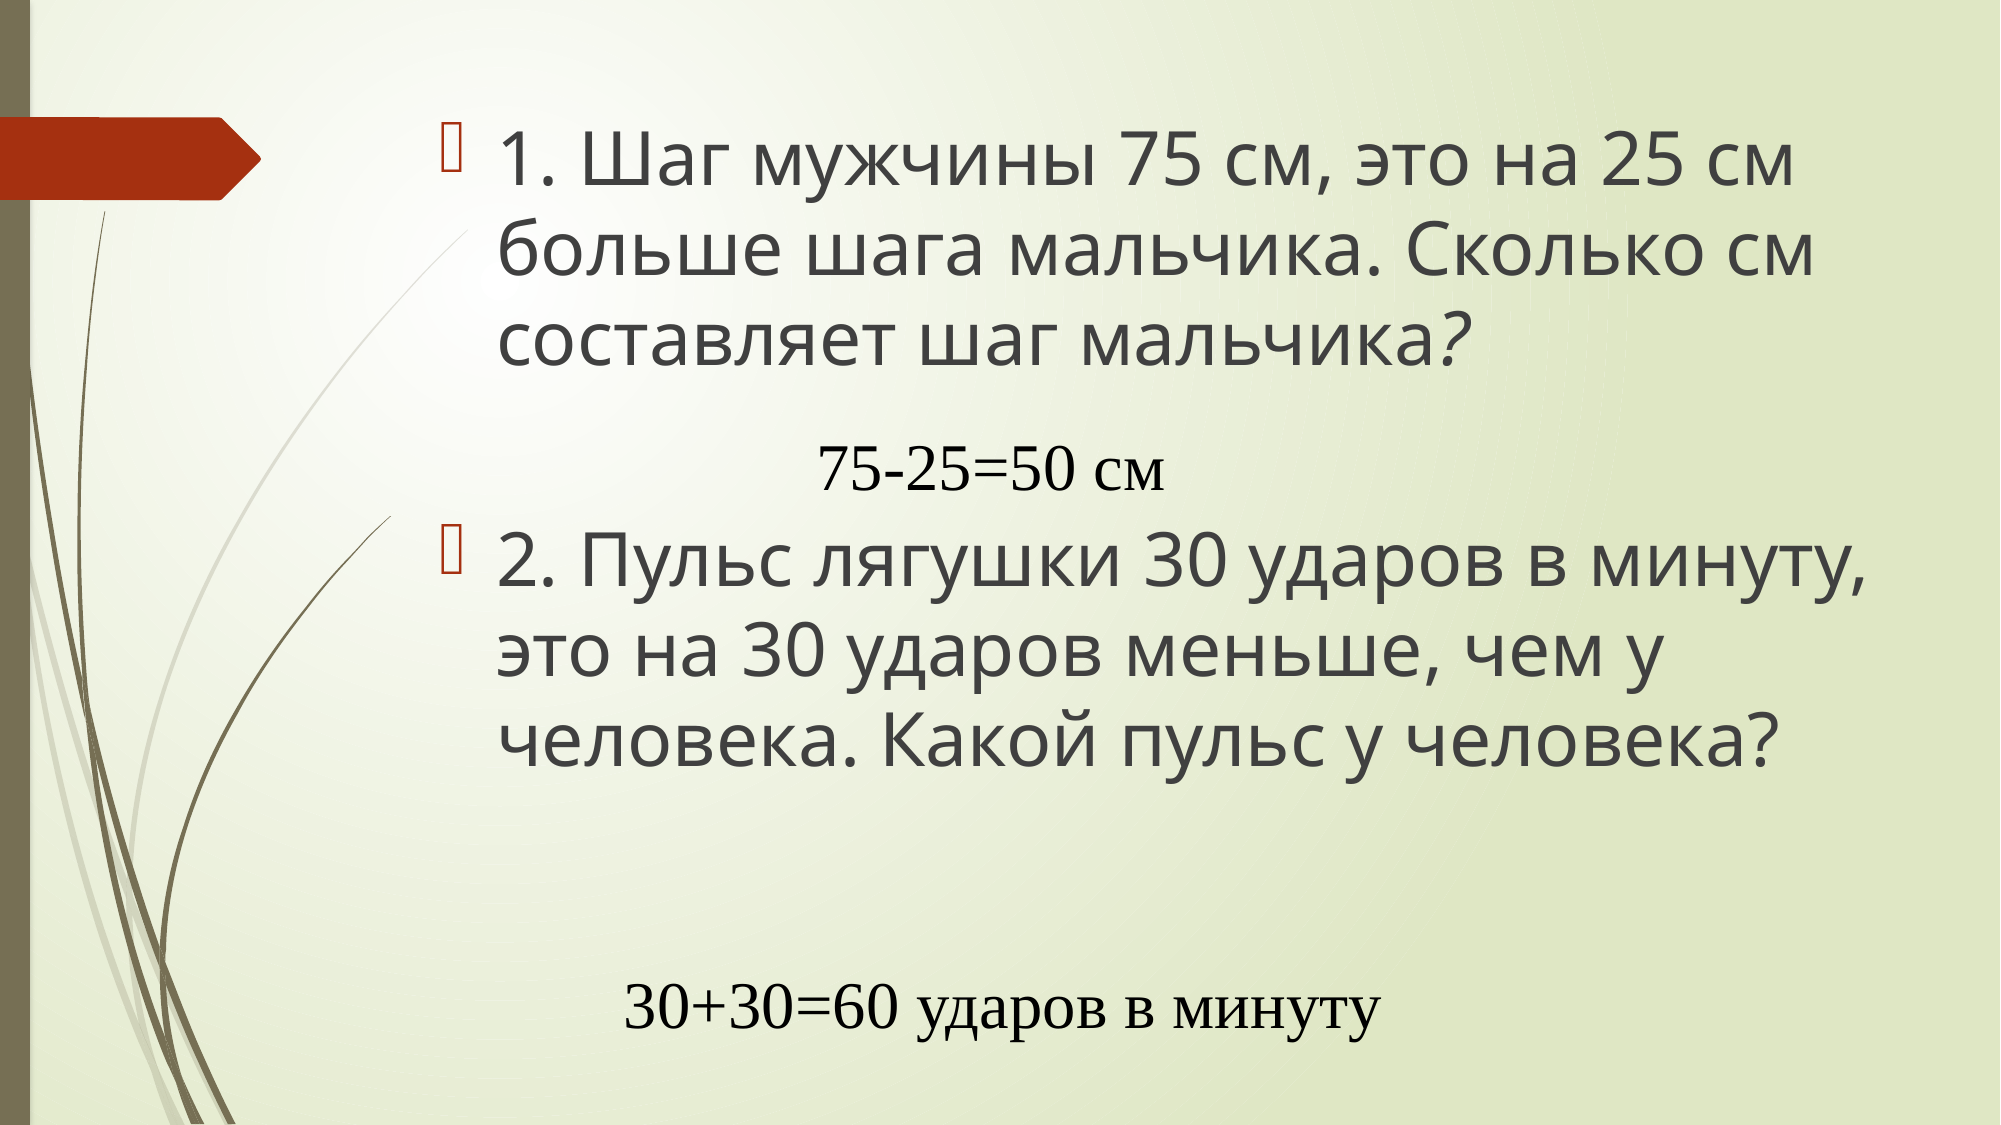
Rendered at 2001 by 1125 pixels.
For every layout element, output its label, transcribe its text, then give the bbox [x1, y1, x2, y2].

text_box 30+30=60 ударов в минуту [608, 942, 1543, 1050]
text_box 75-25=50 см [801, 376, 1371, 511]
list 1. Шаг мужчины 75 см, это на 25 см больше шага мальчика. Сколько см составляет шаг мальчика? 2. Пульс лягушки 30 ударов в минуту, это на 30 ударов меньше, чем у человека. Какой пульс у человека? [424, 102, 1888, 1125]
